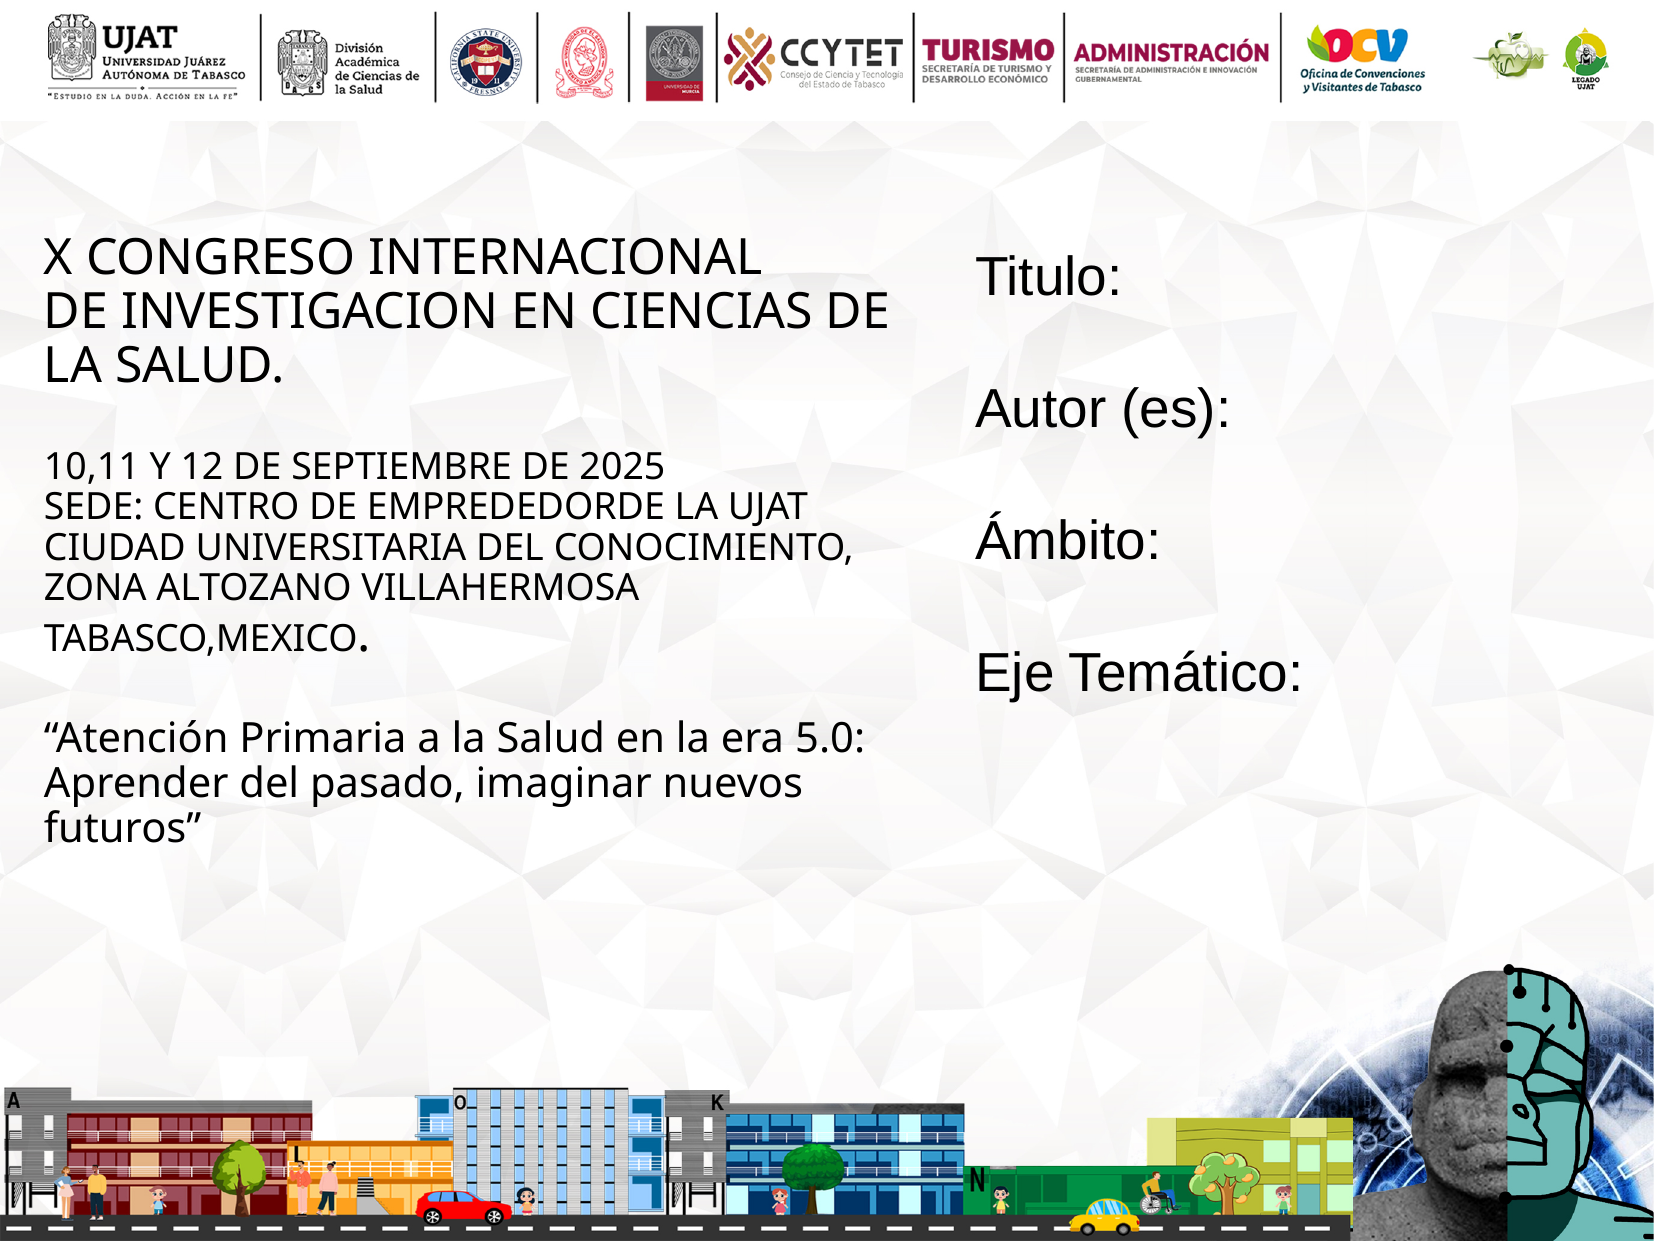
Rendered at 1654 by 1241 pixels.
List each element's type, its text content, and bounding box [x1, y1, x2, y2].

subtitle Titulo: Autor (es): Ámbito: Eje Temático: [960, 233, 1654, 748]
title X CONGRESO INTERNACIONAL DE INVESTIGACION EN CIENCIAS DE LA SALUD. 10,11 Y 12 DE SEPTIEMBRE DE 2025 SEDE: CENTRO DE EMPREDEDORDE LA UJAT CIUDAD UNIVERSITARIA DEL CONOCIMIENTO, ZONA ALTOZANO VILLAHERMOSA TABASCO,MEXICO. “Atención Primaria a la Salud en la era 5.0: Aprender del pasado, imaginar nuevos futuros” [29, 110, 925, 974]
picture [0, 0, 1654, 1241]
